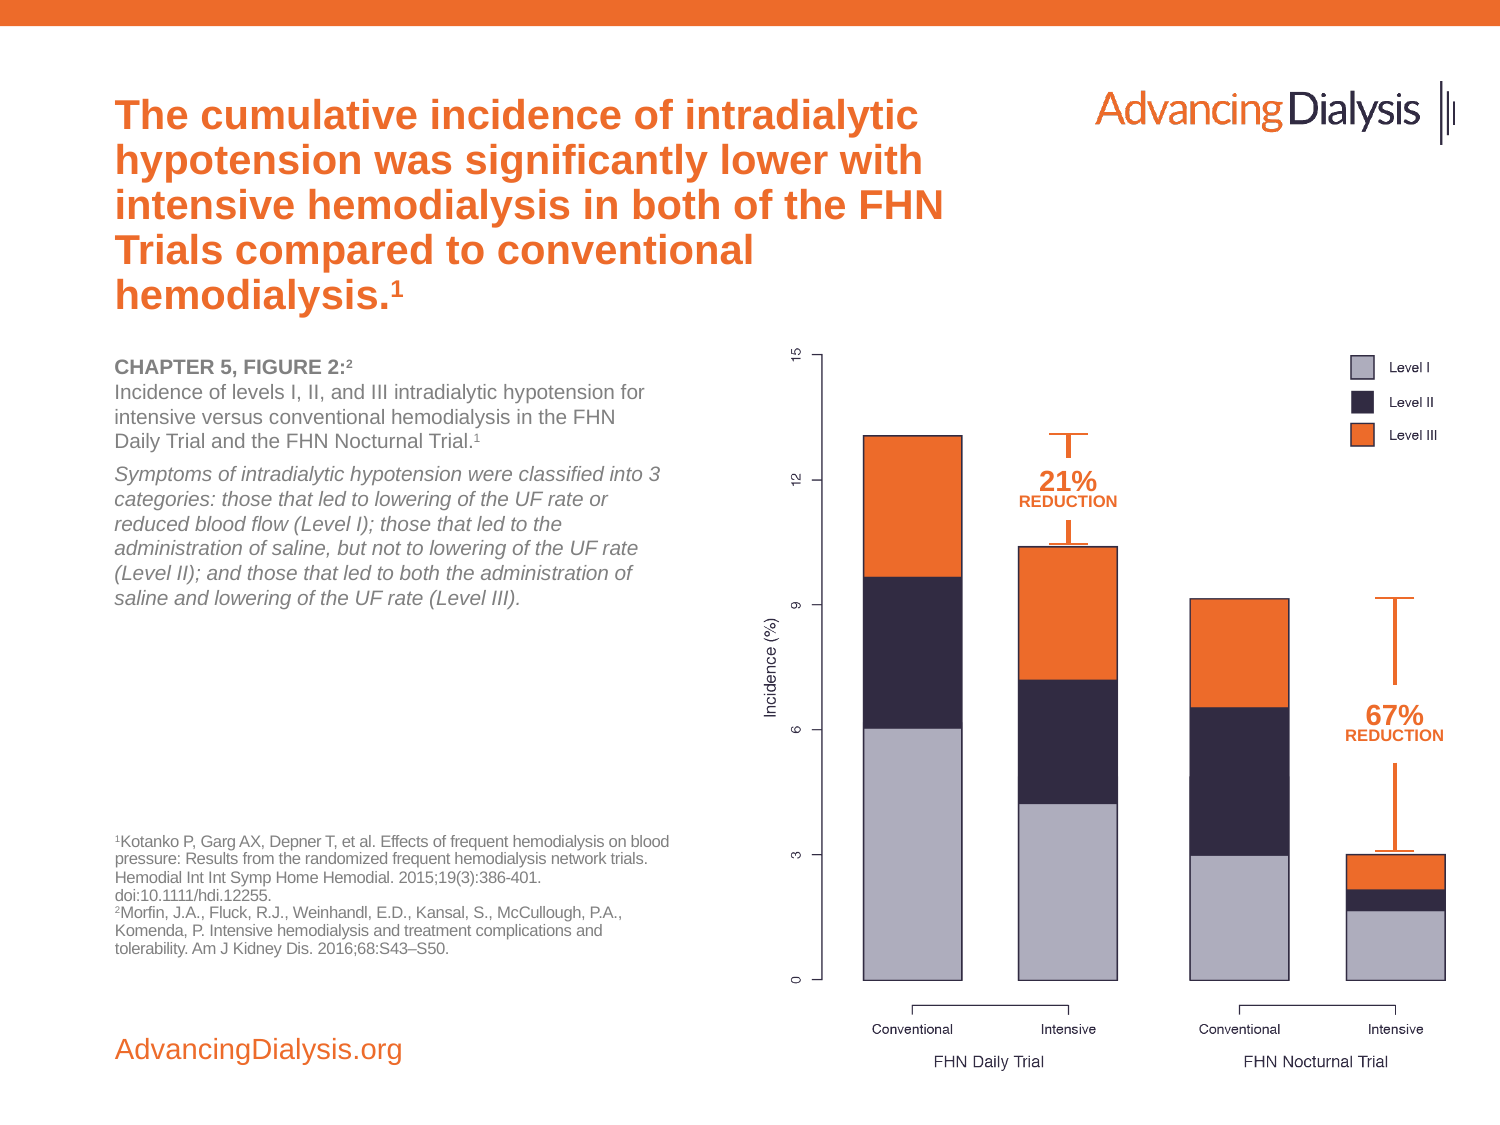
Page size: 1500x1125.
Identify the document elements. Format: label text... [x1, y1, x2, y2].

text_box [1004, 434, 1132, 545]
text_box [1331, 597, 1459, 852]
text_box AdvancingDialysis.org [102, 997, 613, 1067]
list Chapter 5, Figure 2:2 Incidence of levels I, II, and III intradialytic hypotension for intensive versus conventional hemodialysis in the FHN Daily Trial and the FHN Nocturnal Trial.1 Symptoms of intradialytic hypotension were classified into 3 categories: those that led to lowering of the UF rate or reduced blood flow (Level I); those that led to the administration of saline, but not to lowering of the UF rate (Level II); and those that led to both the administration of saline and lowering of the UF rate (Level III). [102, 348, 673, 622]
picture [1095, 81, 1455, 145]
text_box 1Kotanko P, Garg AX, Depner T, et al. Effects of frequent hemodialysis on blood pressure: Results from the randomized frequent hemodialysis network trials. Hemodial Int Int Symp Home Hemodial. 2015;19(3):386-401. doi:10.1111/hdi.12255. 2Morfin, J.A., Fluck, R.J., Weinhandl, E.D., Kansal, S., McCullough, P.A., Komenda, P. Intensive hemodialysis and treatment complications and tolerability. Am J Kidney Dis. 2016;68:S43–S50. [102, 825, 673, 959]
title The cumulative incidence of intradialytic hypotension was significantly lower with intensive hemodialysis in both of the FHN Trials compared to conventional hemodialysis.1 [103, 75, 1004, 338]
picture [673, 277, 1500, 1125]
